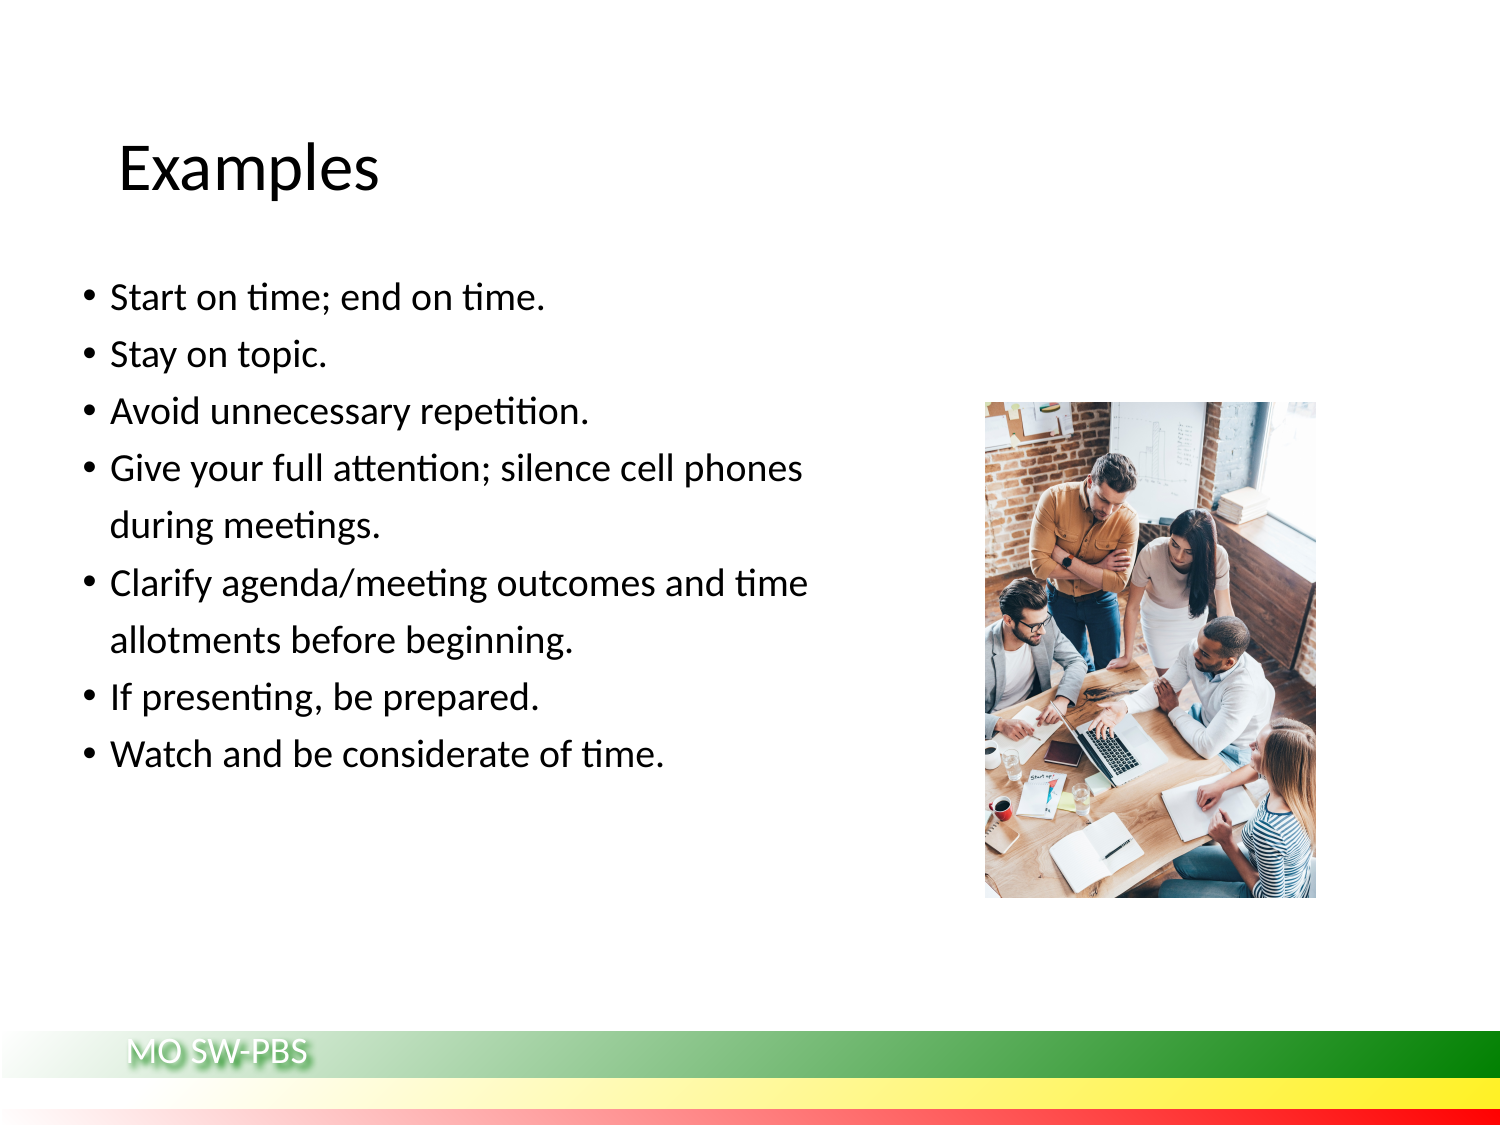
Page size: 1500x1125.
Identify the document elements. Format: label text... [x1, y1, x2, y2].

title Examples [103, 59, 1397, 278]
list Start on time; end on time. Stay on topic. Avoid unnecessary repetition. Give your full attention; silence cell phones during meetings. Clarify agenda/meeting outcomes and time allotments before beginning. If presenting, be prepared. Watch and be considerate of time. [67, 268, 1362, 785]
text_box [1, 1018, 1500, 1125]
picture [985, 402, 1317, 898]
